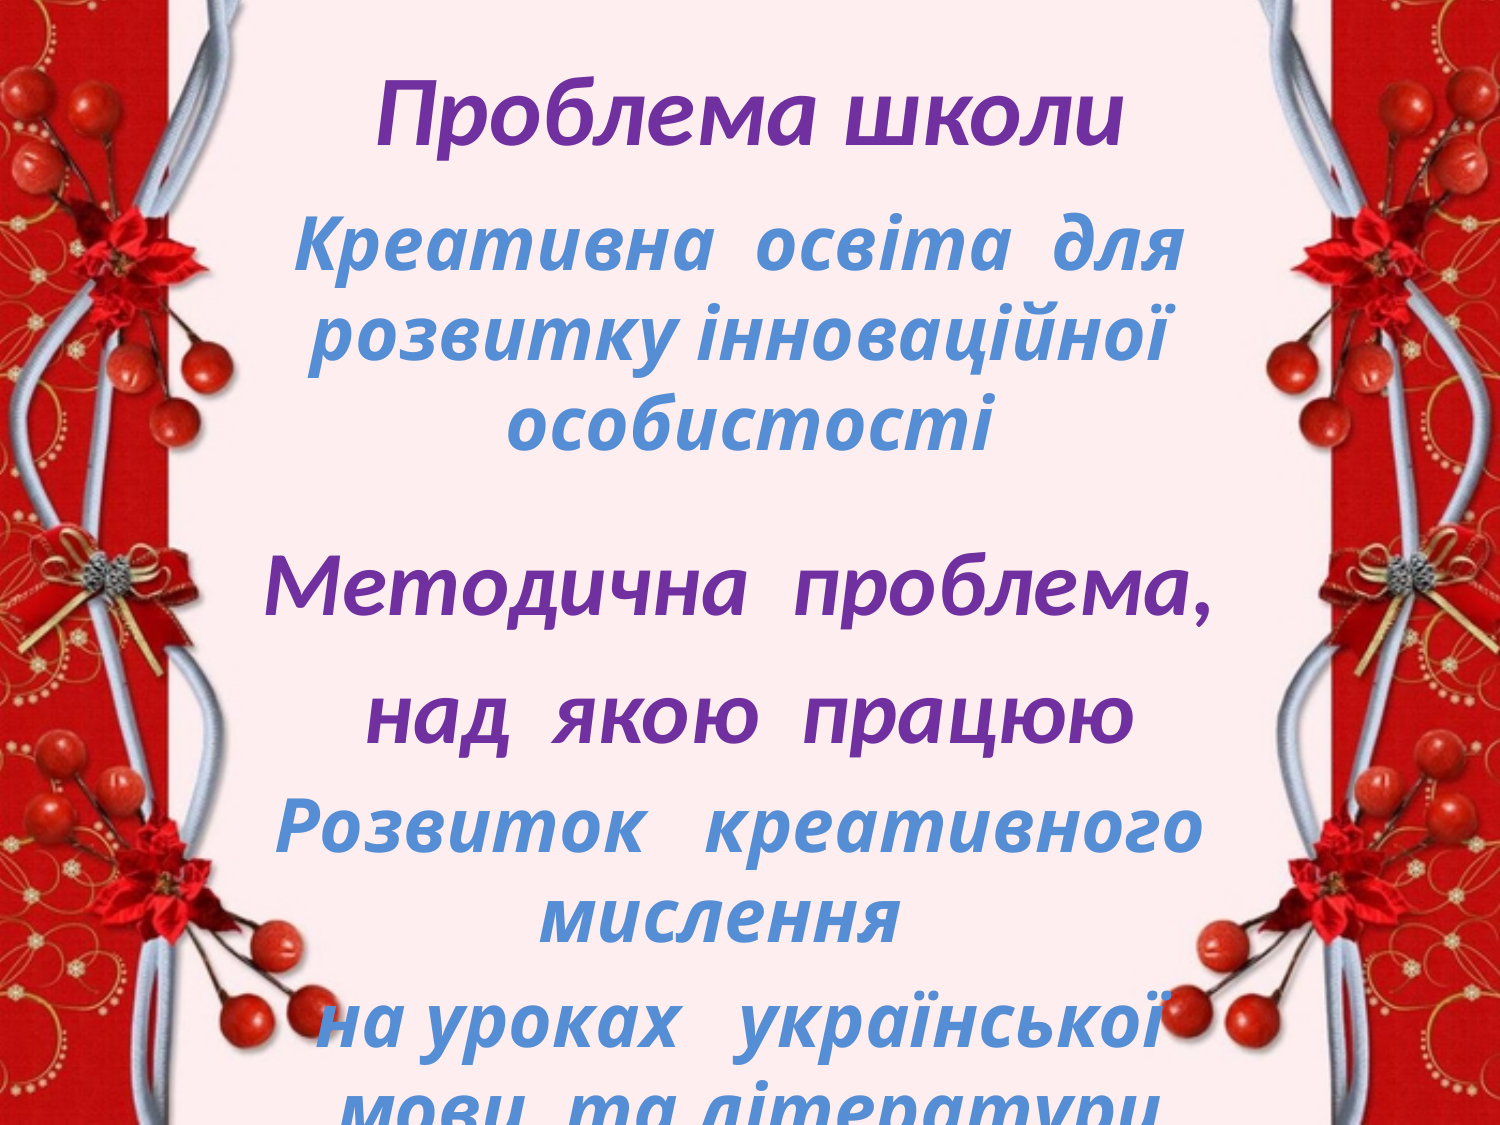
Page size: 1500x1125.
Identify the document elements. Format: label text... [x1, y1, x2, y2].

title Проблема школи [112, 0, 1388, 212]
picture [0, 0, 1500, 1125]
subtitle Креативна освіта для розвитку інноваційної особистості Методична проблема, над якою працюю Розвиток креативного мислення на уроках української мови та літератури [224, 187, 1276, 1055]
